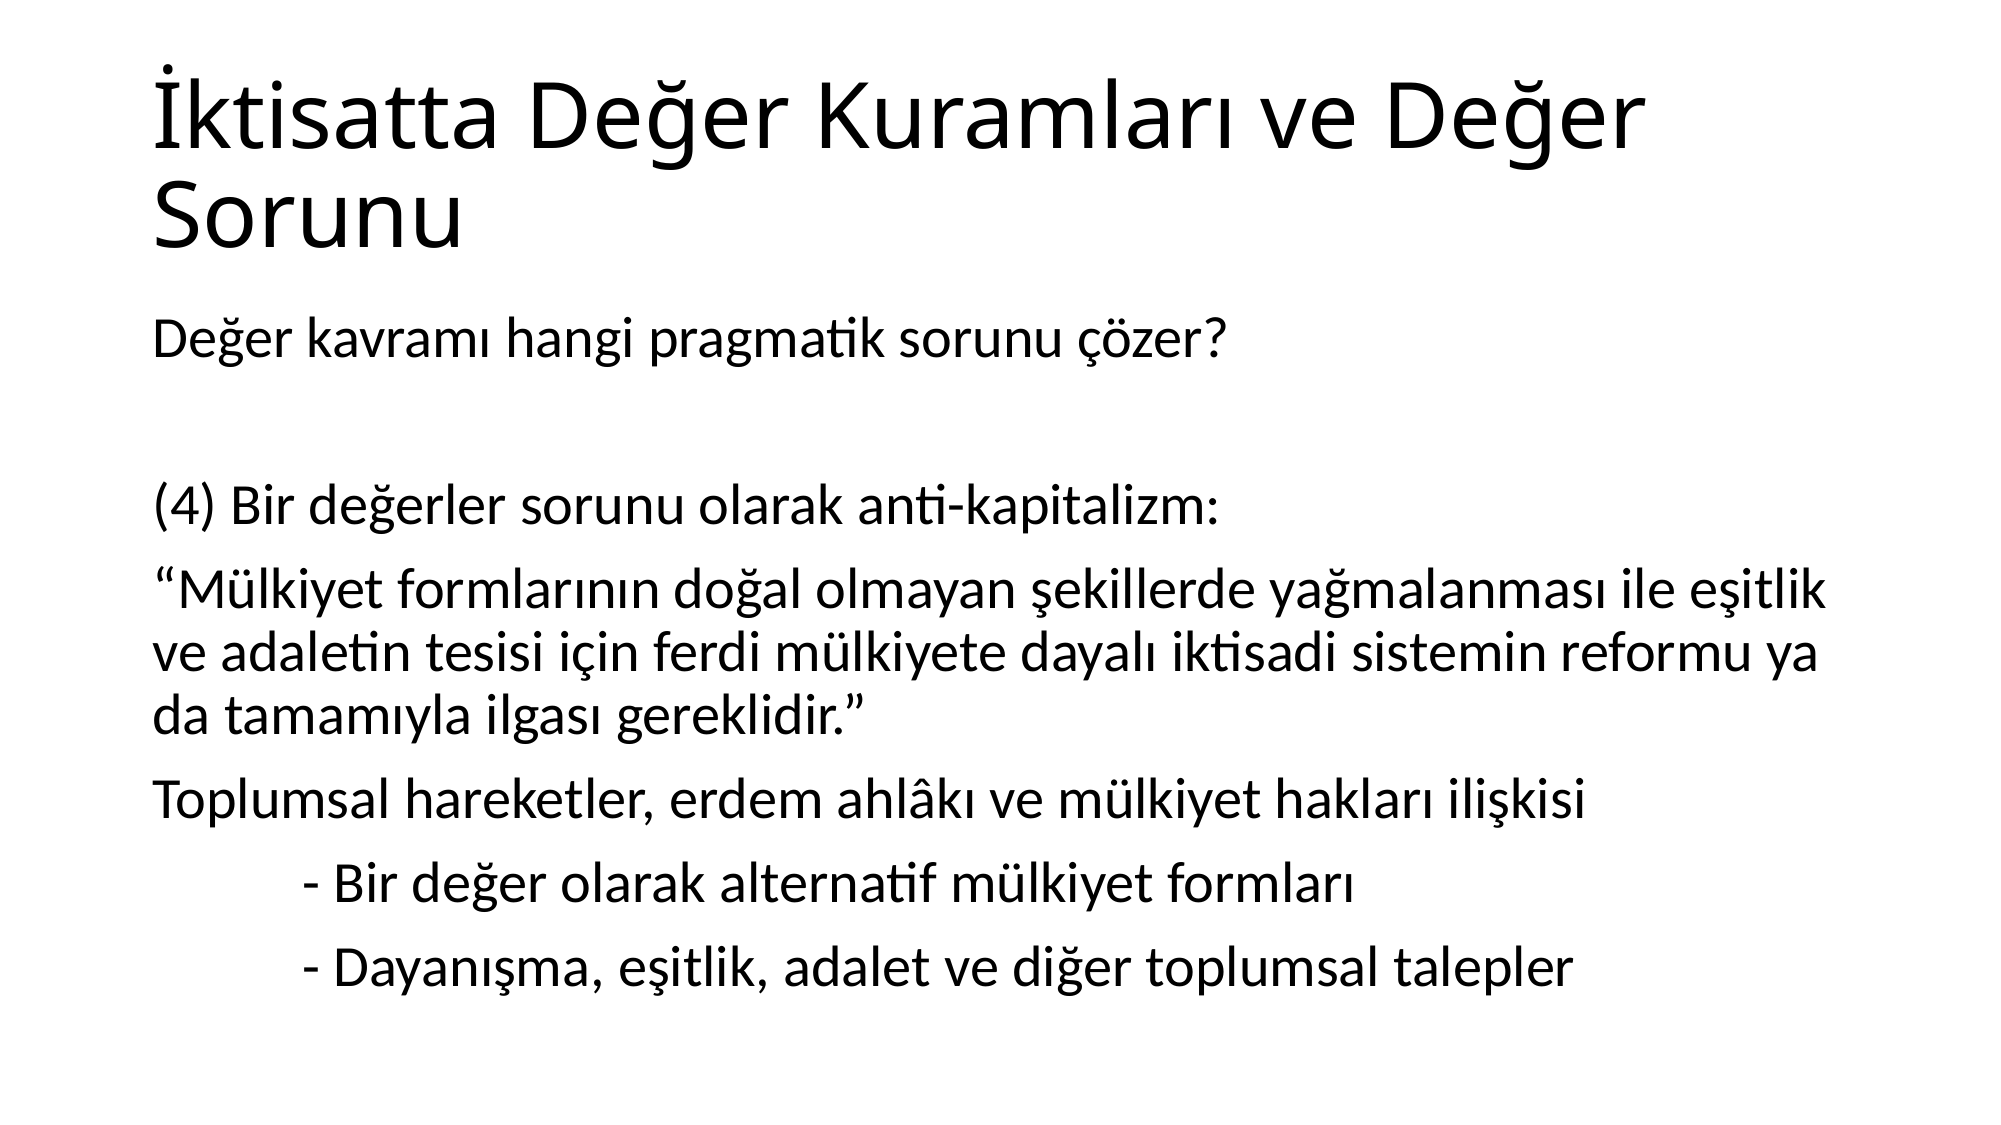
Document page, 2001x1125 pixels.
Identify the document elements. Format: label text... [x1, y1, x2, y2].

list Değer kavramı hangi pragmatik sorunu çözer? (4) Bir değerler sorunu olarak anti-kapitalizm: “Mülkiyet formlarının doğal olmayan şekillerde yağmalanması ile eşitlik ve adaletin tesisi için ferdi mülkiyete dayalı iktisadi sistemin reformu ya da tamamıyla ilgası gereklidir.” Toplumsal hareketler, erdem ahlâkı ve mülkiyet hakları ilişkisi - Bir değer olarak alternatif mülkiyet formları - Dayanışma, eşitlik, adalet ve diğer toplumsal talepler [137, 299, 1863, 1014]
title İktisatta Değer Kuramları ve Değer Sorunu [137, 59, 1863, 278]
